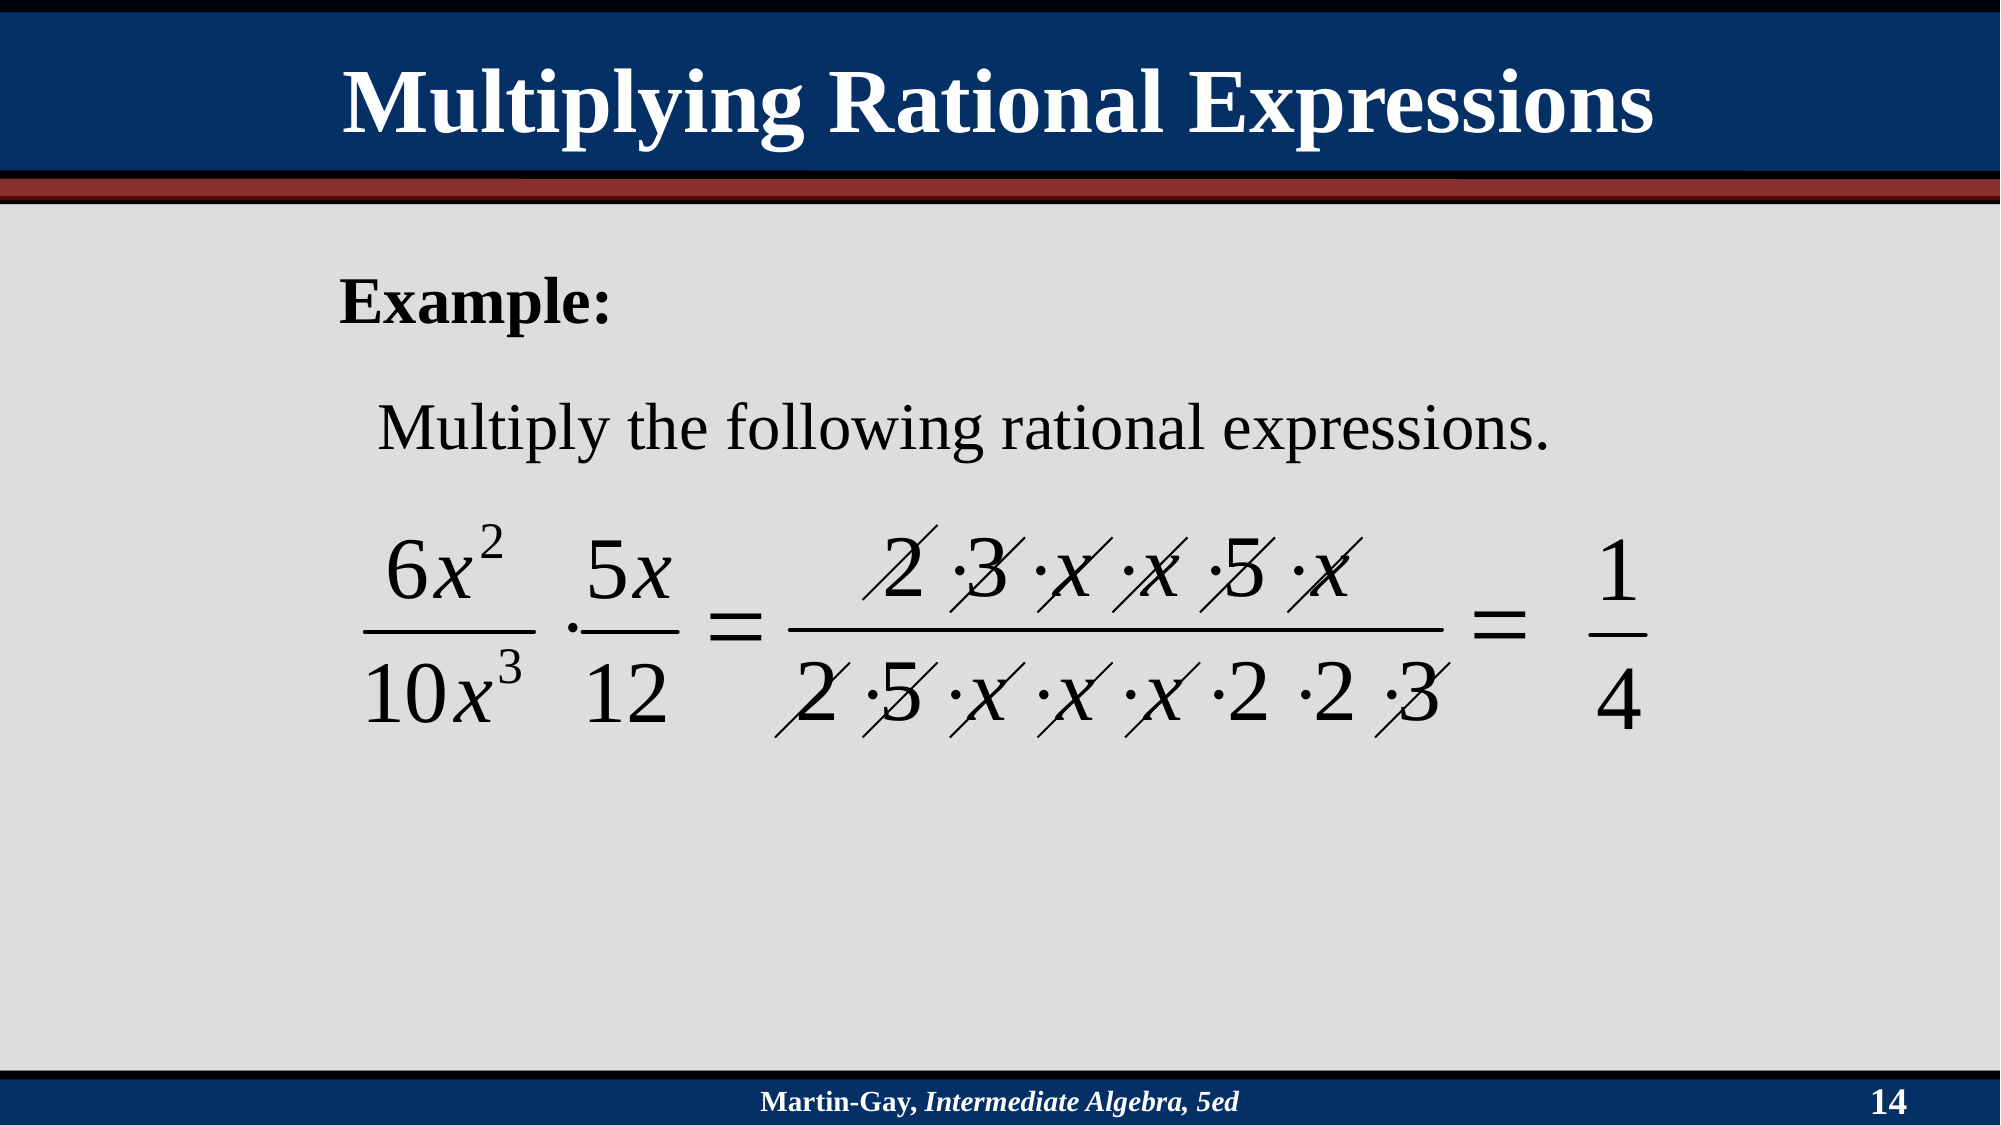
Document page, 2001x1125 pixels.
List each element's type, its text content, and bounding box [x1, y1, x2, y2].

list Multiply the following rational expressions. [362, 375, 1638, 513]
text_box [1574, 512, 1667, 751]
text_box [349, 499, 768, 742]
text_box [774, 524, 1451, 738]
title Multiplying Rational Expressions [324, 45, 1675, 146]
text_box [774, 512, 1529, 740]
text_box Example: [324, 249, 638, 345]
